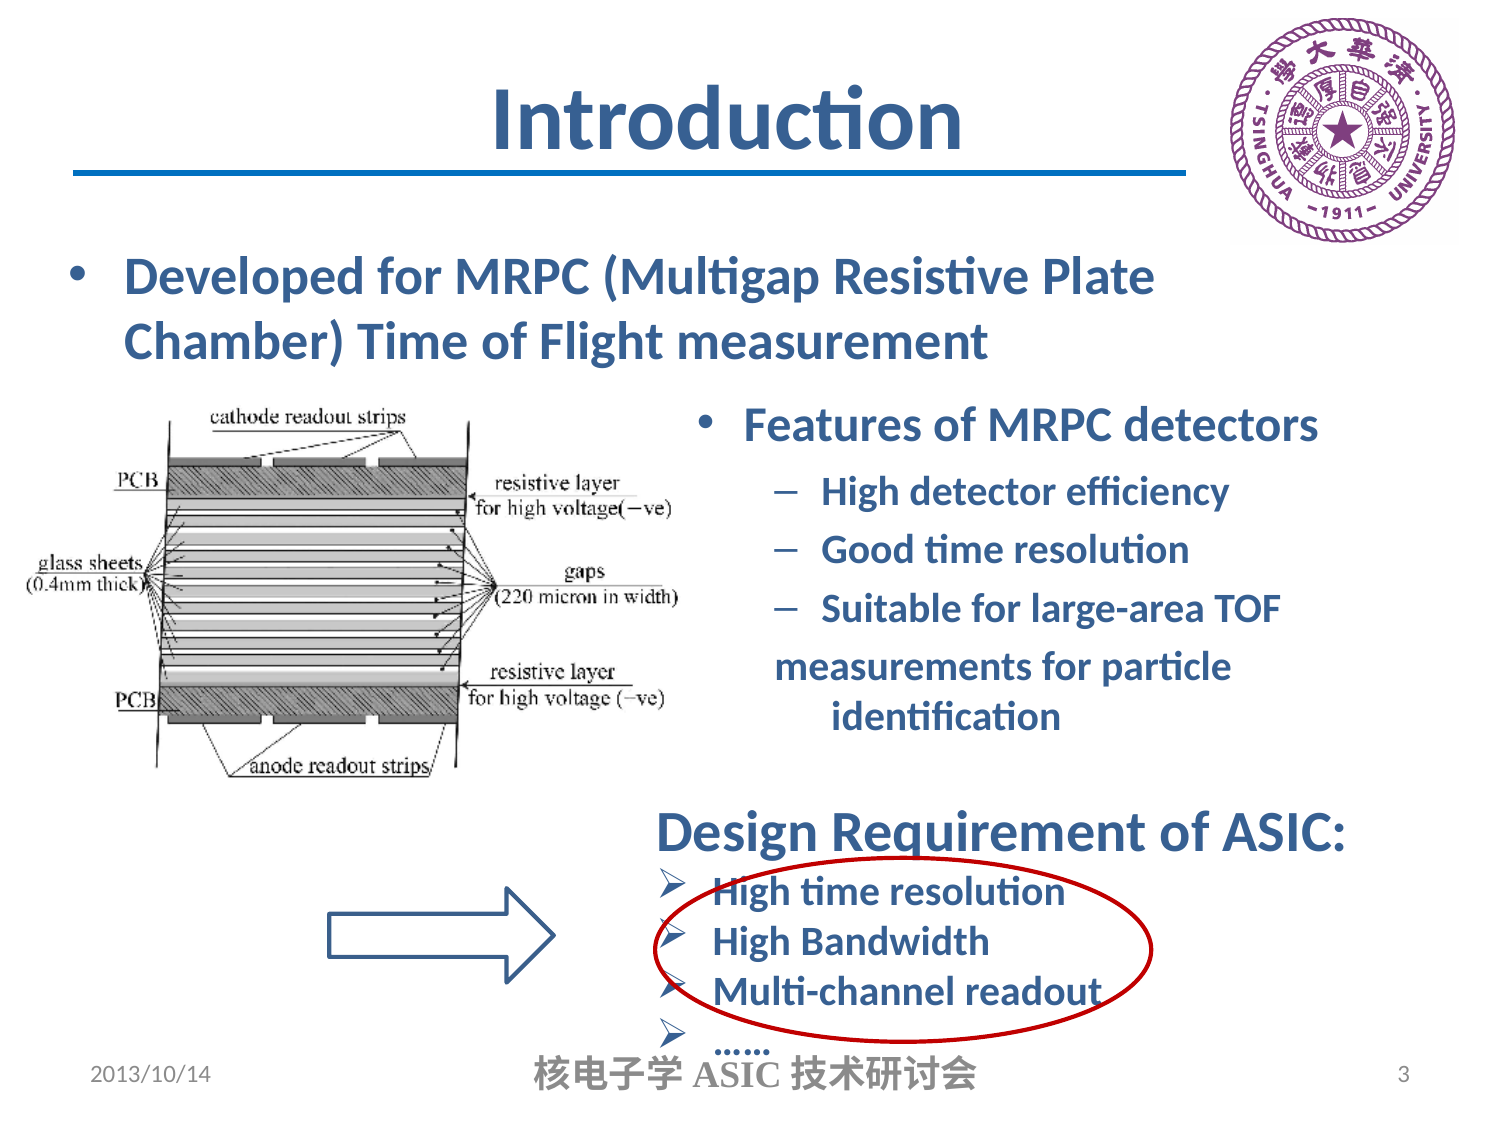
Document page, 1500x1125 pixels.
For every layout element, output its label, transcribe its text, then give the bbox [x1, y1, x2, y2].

slide_number 3 [1074, 1071, 1425, 1103]
title Introduction [53, 42, 1404, 183]
picture [1230, 18, 1459, 245]
text_box Design Requirement of ASIC: High time resolution High Bandwidth Multi-channel readout …… [641, 786, 1433, 1071]
footer 核电子学ASIC技术研讨会 [466, 1042, 1046, 1103]
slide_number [75, 1042, 425, 1103]
text_box [327, 886, 556, 985]
list High detector efficiency Good time resolution Suitable for large-area TOF measurements for particle identification [688, 504, 1361, 786]
text_box [653, 855, 1154, 1044]
text_box Features of MRPC detectors [682, 383, 1439, 504]
text_box Developed for MRPC (Multigap Resistive Plate Chamber) Time of Flight measurement [53, 233, 1306, 386]
picture [13, 397, 685, 787]
